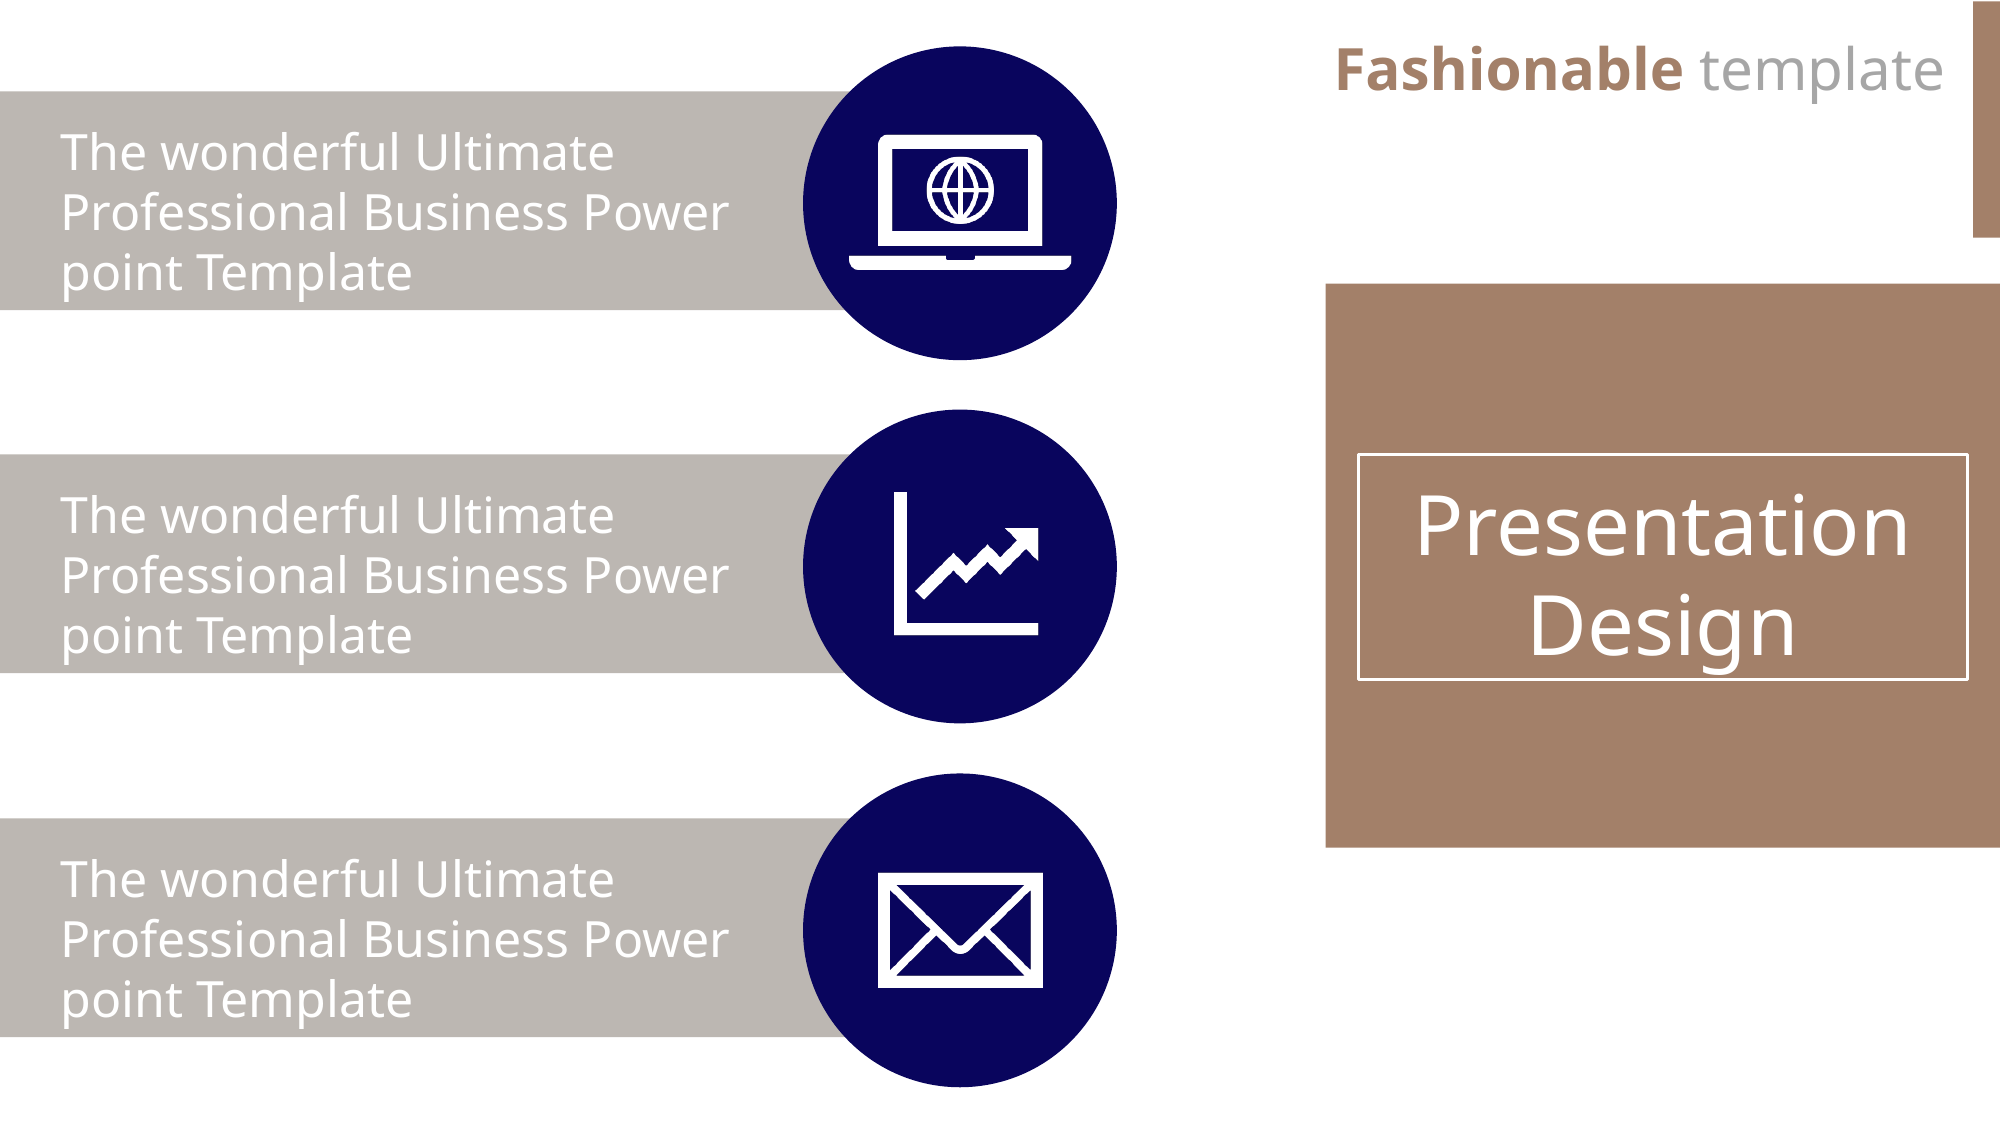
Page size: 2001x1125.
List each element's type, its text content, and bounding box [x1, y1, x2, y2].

text_box [1076, 96, 1118, 311]
picture [844, 86, 1076, 318]
text_box [854, 45, 1066, 86]
text_box Fashionable template [1267, 25, 1960, 110]
text_box [0, 90, 844, 311]
text_box The wonderful Ultimate Professional Business Power point Template [45, 112, 820, 308]
text_box [1972, 0, 2000, 239]
text_box [851, 318, 1069, 362]
text_box [801, 96, 844, 311]
text_box [0, 817, 848, 1038]
text_box [801, 408, 1118, 725]
picture [864, 462, 1068, 666]
text_box [1325, 283, 2000, 849]
text_box The wonderful Ultimate Professional Business Power point Template [45, 476, 820, 671]
text_box [0, 453, 849, 674]
text_box The wonderful Ultimate Professional Business Power point Template [45, 839, 820, 1035]
picture [861, 831, 1059, 1029]
text_box Presentation Design [1358, 454, 1968, 680]
text_box [801, 772, 1118, 1089]
